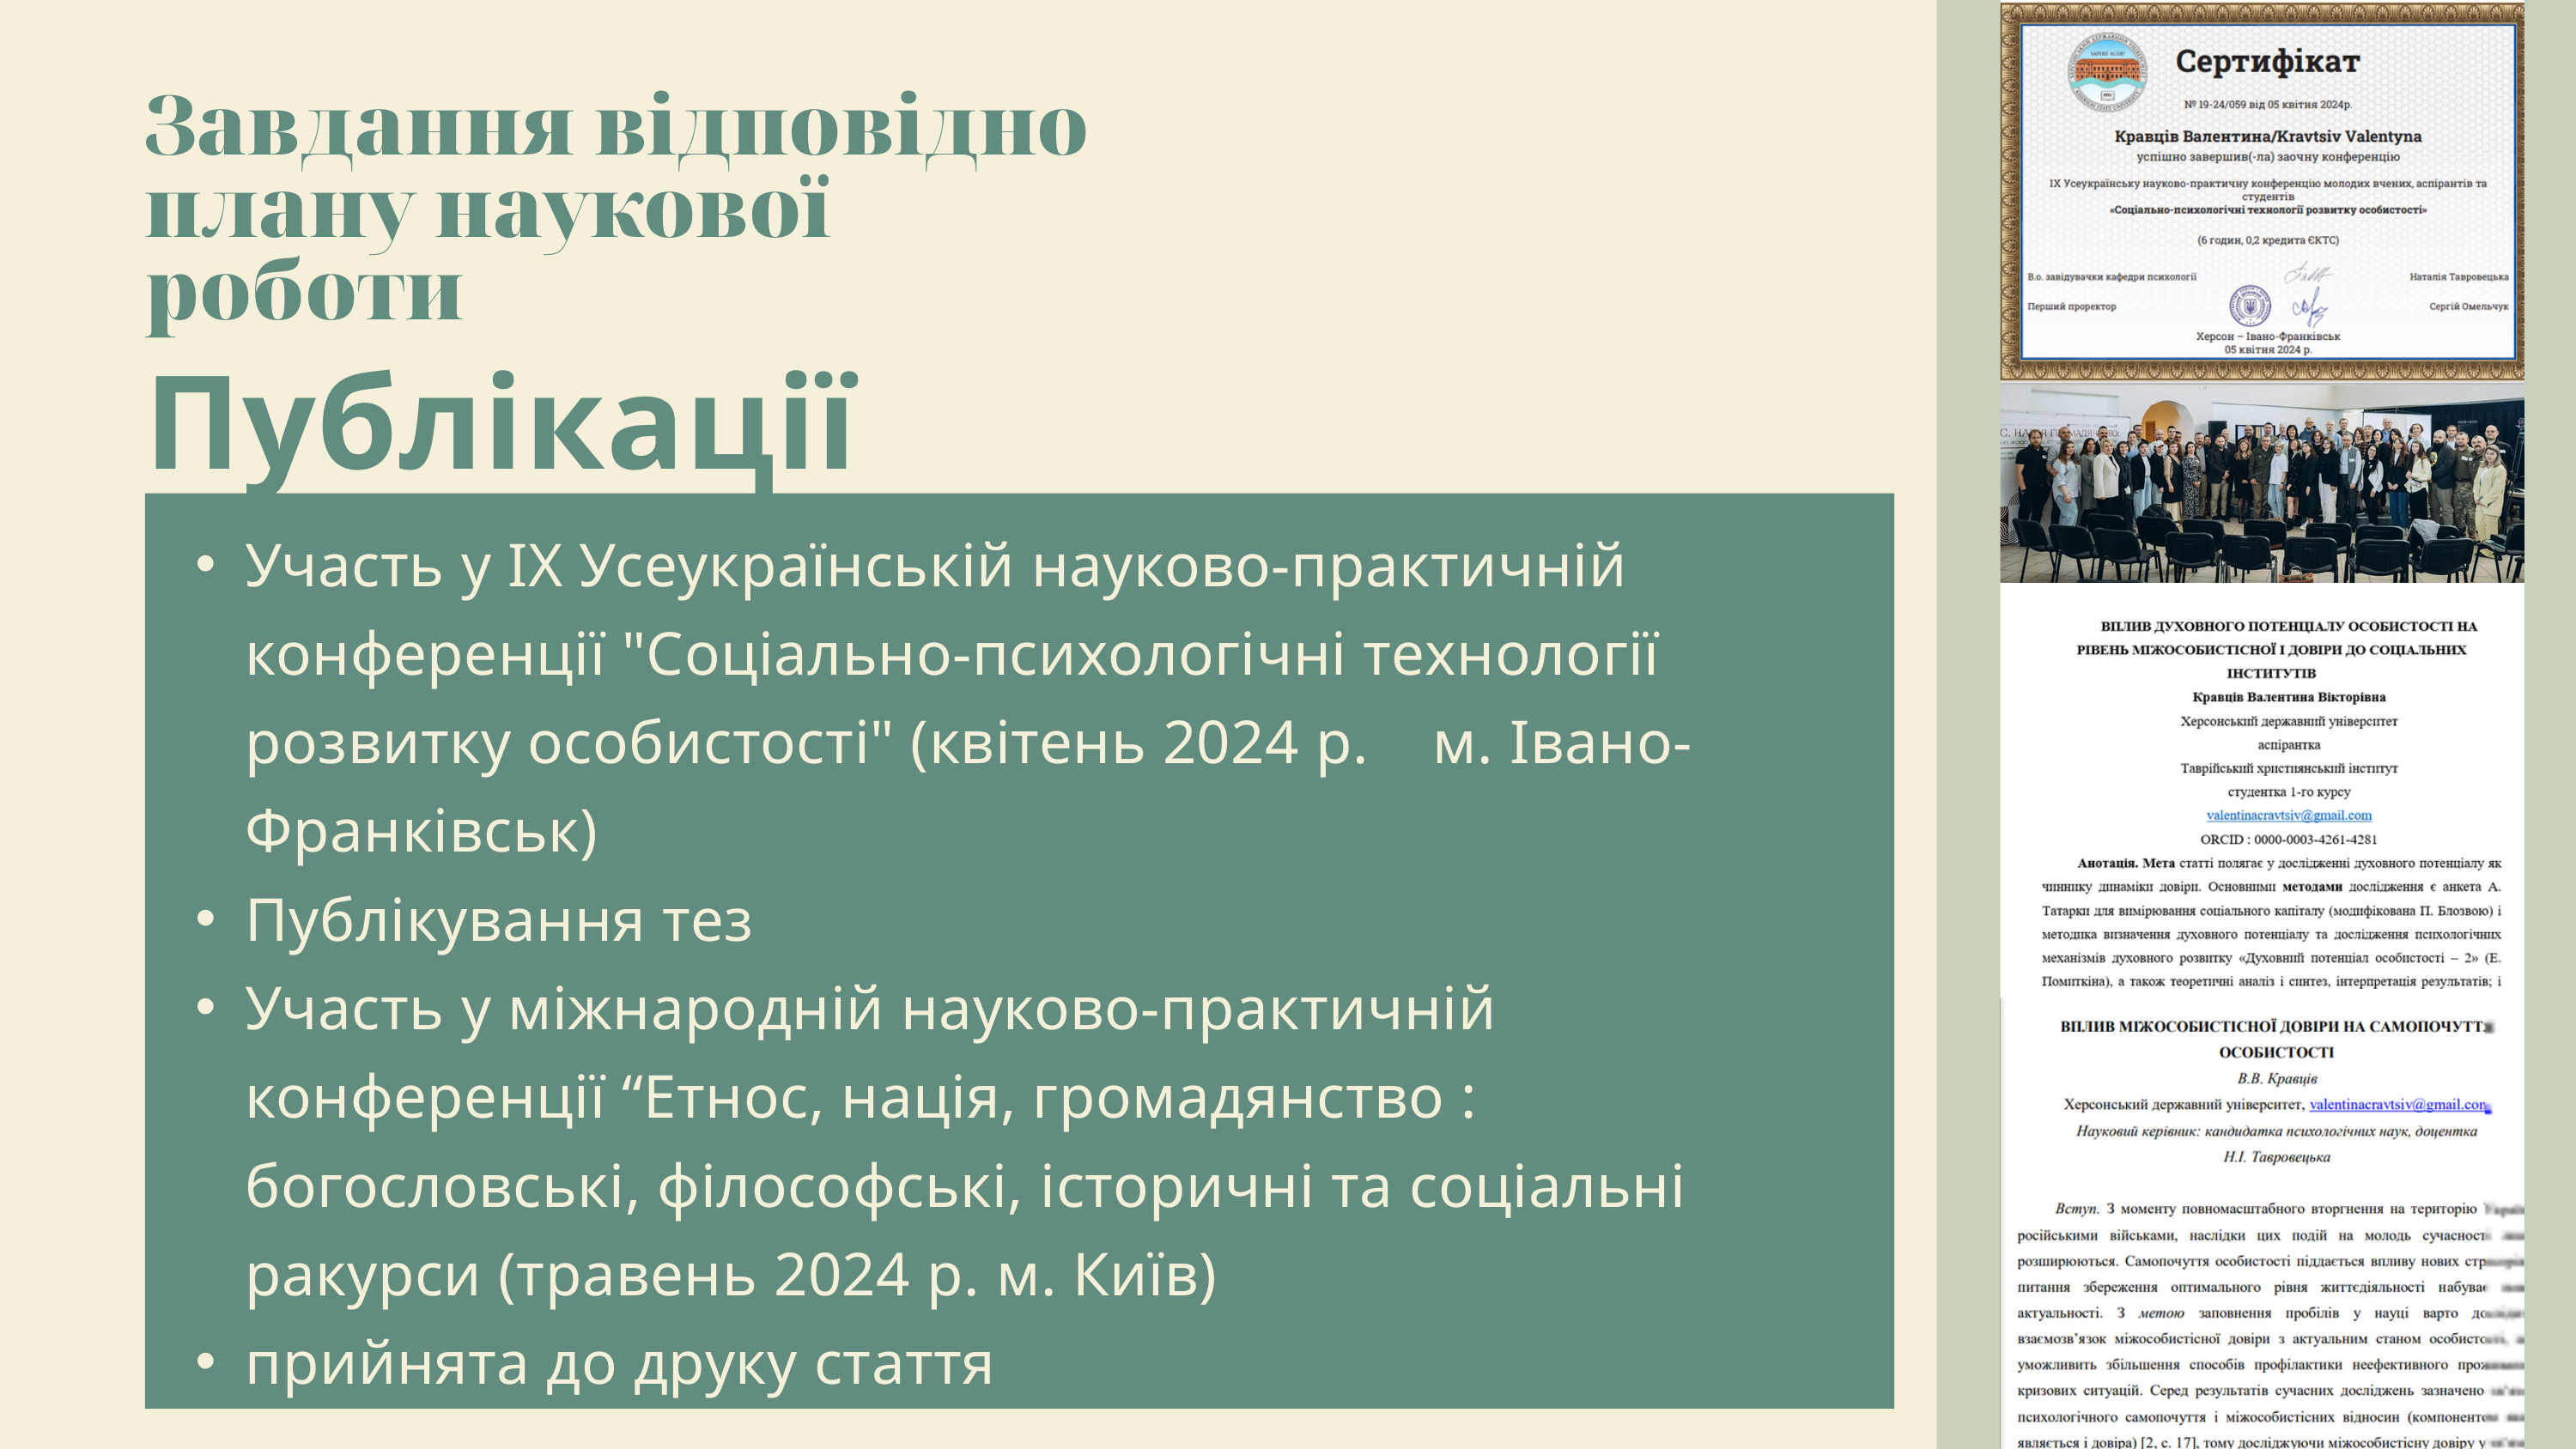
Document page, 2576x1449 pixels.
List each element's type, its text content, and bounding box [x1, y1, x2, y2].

text_box [144, 493, 1895, 1410]
text_box [2000, 0, 2525, 385]
text_box [2525, 0, 2576, 1449]
text_box Участь у ІХ Усеукраїнській науково-практичній конференції "Соціально-психологічні технології розвитку особистості" (квітень 2024 р. м. Івано-Франківськ) Публікування тез Участь у міжнародній науково-практичній конференції “Етнос, нація, громадянство : богословські, філософські, історичні та соціальні ракурси (травень 2024 р. м. Київ) прийнята до друку стаття [144, 509, 1862, 1397]
text_box [1936, 0, 2000, 1449]
text_box [2000, 998, 2525, 1449]
text_box Завдання відповідно плану наукової роботи [144, 89, 1097, 336]
text_box Публікації [144, 339, 1150, 495]
text_box [2000, 583, 2525, 998]
text_box [2000, 385, 2525, 583]
